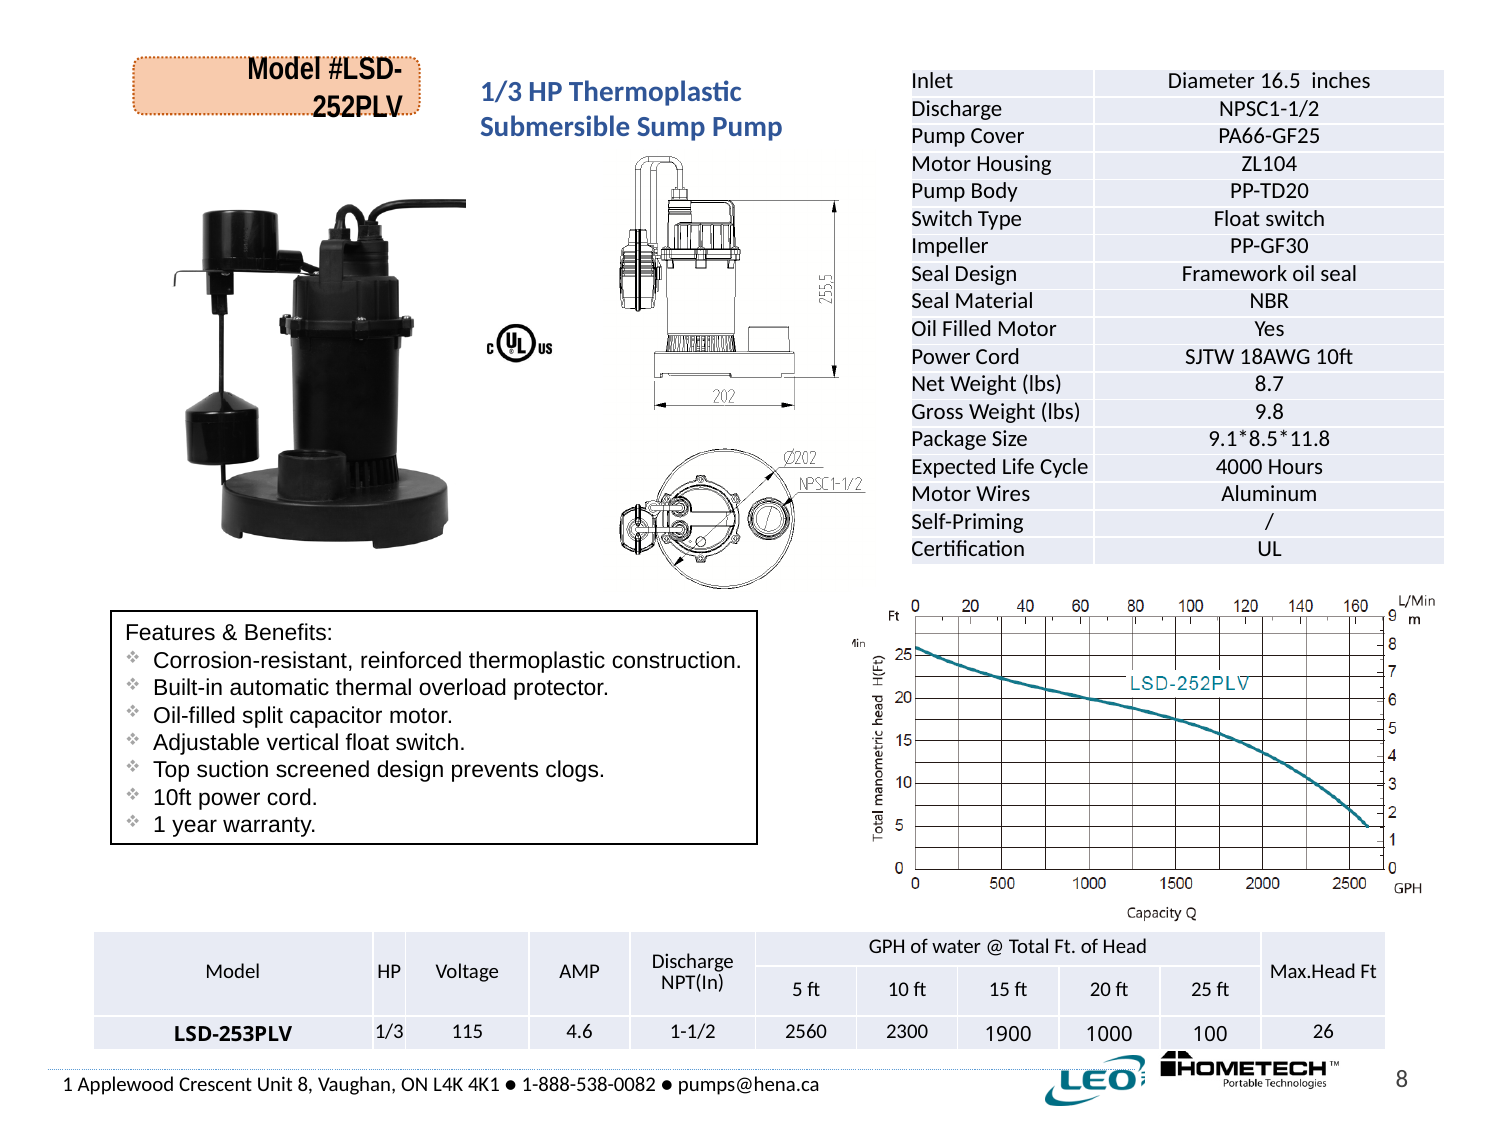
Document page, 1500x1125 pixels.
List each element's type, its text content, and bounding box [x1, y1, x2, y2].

table_cell Self-Priming [912, 511, 1093, 536]
table_cell 8.7 [1095, 373, 1444, 399]
table_header GPH of water @ Total Ft. of Head [756, 932, 1260, 965]
table_cell 20 ft [1060, 967, 1159, 1015]
table_cell Expected Life Cycle [912, 455, 1093, 481]
table_header AMP [530, 932, 629, 1015]
table_header Max.Head Ft [1262, 932, 1385, 1015]
table_cell Pump Body [912, 180, 1093, 206]
table_header Model [94, 932, 372, 1015]
table_cell 10 ft [857, 967, 957, 1015]
table_cell PA66-GF25 [1095, 125, 1444, 151]
table_header HP [374, 932, 405, 1015]
table_cell 9.1*8.5*11.8 [1095, 428, 1444, 454]
table_cell Net Weight (lbs) [912, 373, 1093, 399]
table_cell NPSC1-1/2 [1095, 98, 1444, 123]
picture [1158, 1051, 1341, 1090]
table_cell 4.6 [530, 1017, 629, 1049]
slide_number 8 [1380, 1054, 1461, 1115]
table_cell Discharge [912, 98, 1093, 123]
table_cell Yes [1095, 318, 1444, 344]
table_cell 1900 [958, 1017, 1058, 1049]
table_cell 26 [1262, 1017, 1385, 1049]
table_cell 25 ft [1161, 967, 1260, 1015]
table_cell Package Size [912, 428, 1093, 454]
table_cell 2560 [756, 1017, 856, 1049]
table_cell Float switch [1095, 208, 1444, 234]
table_cell 15 ft [958, 967, 1058, 1015]
text_box Features & Benefits: Corrosion-resistant, reinforced thermoplastic construction. Built-in automatic thermal overload protector. Oil-filled split capacitor motor. Adjustable vertical float switch. Top suction screened design prevents clogs. 10ft power cord. 1 year warranty. [110, 610, 758, 845]
table_cell Aluminum [1095, 483, 1444, 509]
table_cell 1/3 [374, 1017, 405, 1049]
table_cell 1000 [1060, 1017, 1159, 1049]
table_header Diameter 16.5 inches [1095, 70, 1444, 96]
table_cell Oil Filled Motor [912, 318, 1093, 344]
table_cell 4000 Hours [1095, 455, 1444, 481]
table_cell NBR [1095, 290, 1444, 316]
table_cell Certification [912, 538, 1093, 564]
table_cell PP-GF30 [1095, 235, 1444, 261]
table_cell SJTW 18AWG 10ft [1095, 345, 1444, 371]
table_cell PP-TD20 [1095, 180, 1444, 206]
table_cell Seal Design [912, 263, 1093, 289]
table_cell 1-1/2 [631, 1017, 755, 1049]
table_header Discharge NPT(In) [631, 932, 755, 1015]
table_cell LSD-253PLV [94, 1017, 372, 1049]
table_cell / [1095, 511, 1444, 536]
table_cell Motor Wires [912, 483, 1093, 509]
picture [603, 149, 1438, 926]
table_cell ZL104 [1095, 153, 1444, 179]
table_cell Switch Type [912, 208, 1093, 234]
table_header Inlet [912, 70, 1093, 96]
table_cell Power Cord [912, 345, 1093, 371]
table_cell Framework oil seal [1095, 263, 1444, 289]
table_cell Motor Housing [912, 153, 1093, 179]
picture [1045, 1055, 1145, 1106]
table_cell 9.8 [1095, 400, 1444, 426]
picture [148, 178, 587, 568]
text_box 1/3 HP Thermoplastic Submersible Sump Pump [466, 65, 866, 149]
text_box Model #LSD-252PLV [132, 56, 421, 116]
table_cell 100 [1161, 1017, 1260, 1049]
table_cell Impeller [912, 235, 1093, 261]
table_cell Seal Material [912, 290, 1093, 316]
table_cell 5 ft [756, 967, 856, 1015]
table_cell Gross Weight (lbs) [912, 400, 1093, 426]
table_cell 115 [406, 1017, 528, 1049]
table_header Voltage [406, 932, 528, 1015]
table_cell 2300 [857, 1017, 957, 1049]
table_cell UL [1095, 538, 1444, 564]
table_cell Pump Cover [912, 125, 1093, 151]
